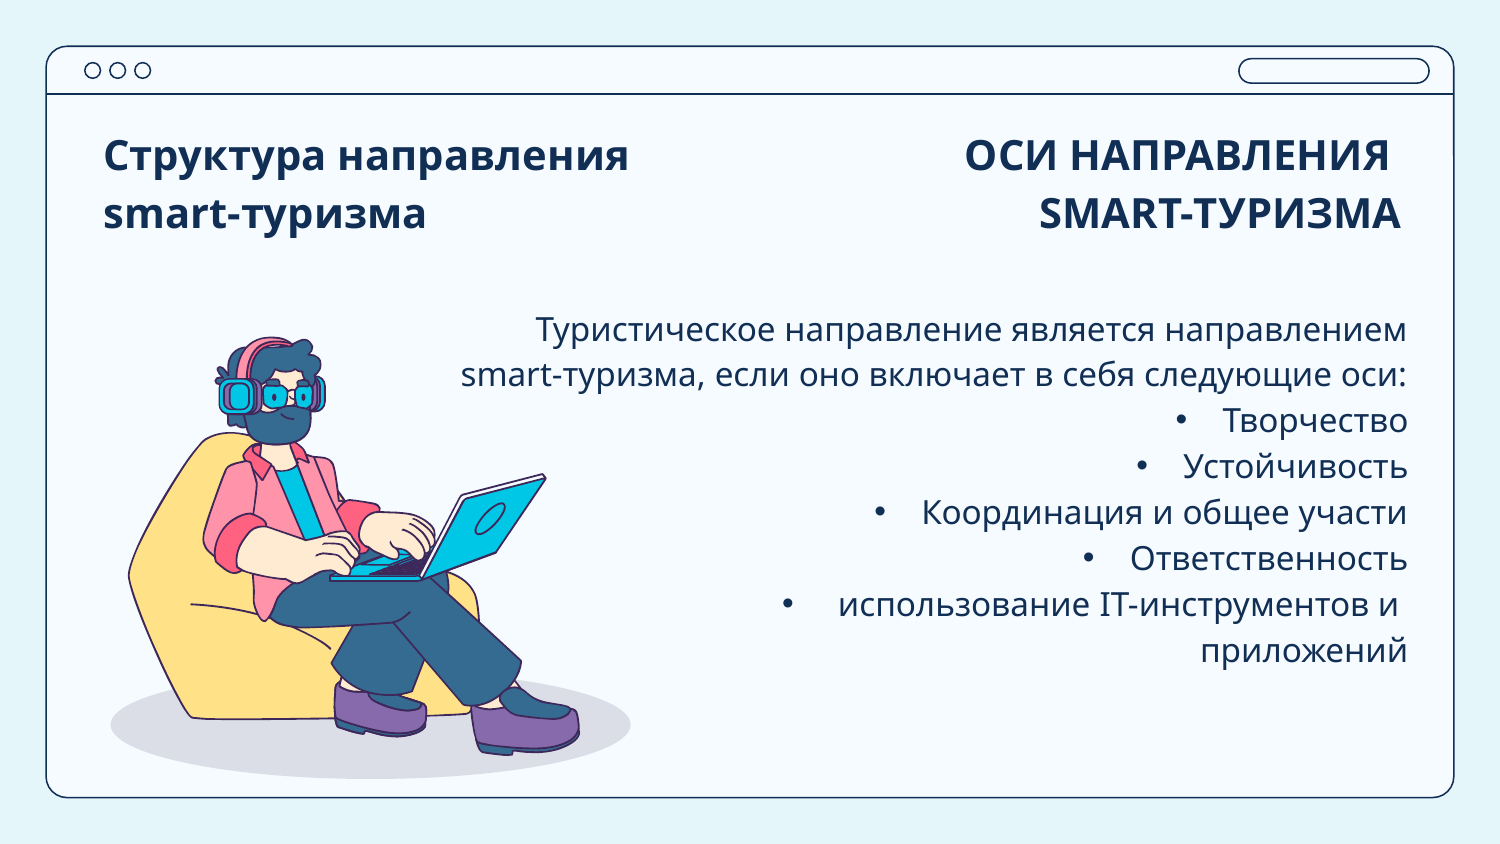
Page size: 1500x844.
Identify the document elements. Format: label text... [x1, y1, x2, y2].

title ОСИ НАПРАВЛЕНИЯ SMART-ТУРИЗМА [881, 106, 1417, 194]
text_box Структура направления smart-туризма [88, 106, 729, 194]
subtitle Туристическое направление является направлением smart-туризма, если оно включает в себя следующие оси: Творчество Устойчивость Координация и общее участи Ответственность использование IT-инструментов и приложений [636, 511, 1424, 684]
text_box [110, 336, 631, 780]
